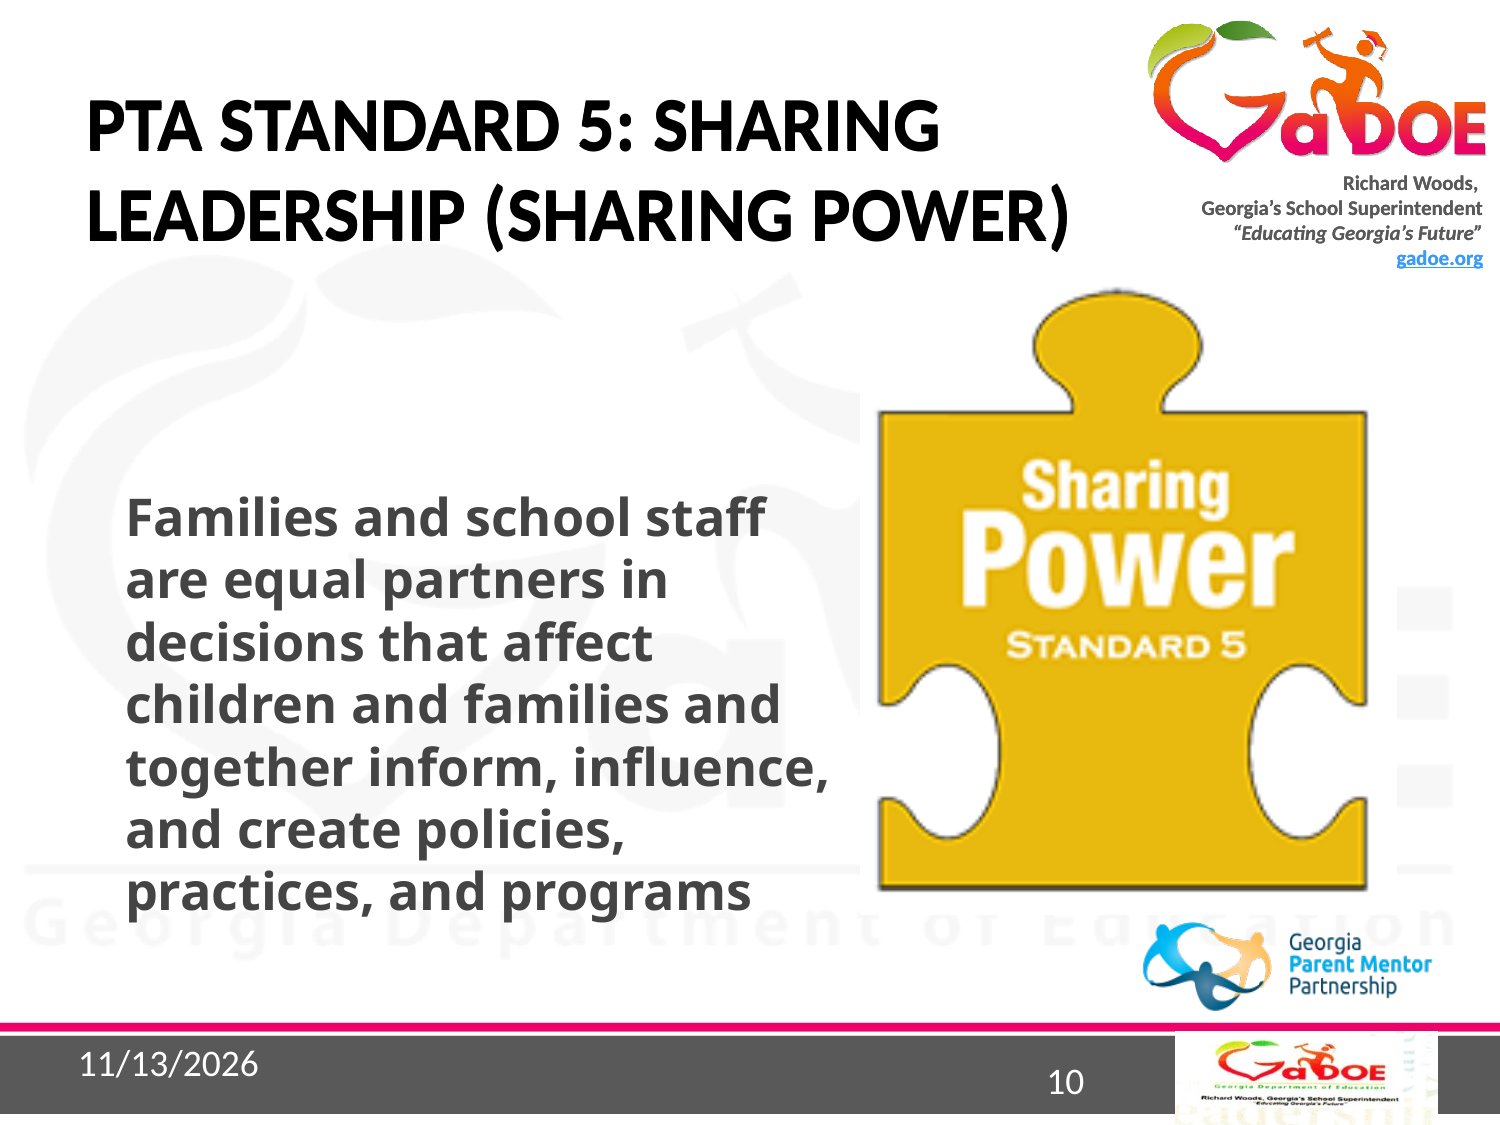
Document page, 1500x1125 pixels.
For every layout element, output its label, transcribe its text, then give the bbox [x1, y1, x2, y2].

text_box 10 [1031, 1049, 1163, 1110]
text_box PTA STANDARD 5: SHARING LEADERSHIP (SHARING POWER) [71, 69, 1163, 265]
picture [19, 235, 1473, 1019]
text_box Families and school staff are equal partners in decisions that affect children and families and together inform, influence, and create policies, practices, and programs [110, 476, 861, 929]
text_box 1/11/2018 [63, 1031, 274, 1091]
picture [1174, 1031, 1438, 1125]
picture [1135, 8, 1499, 164]
